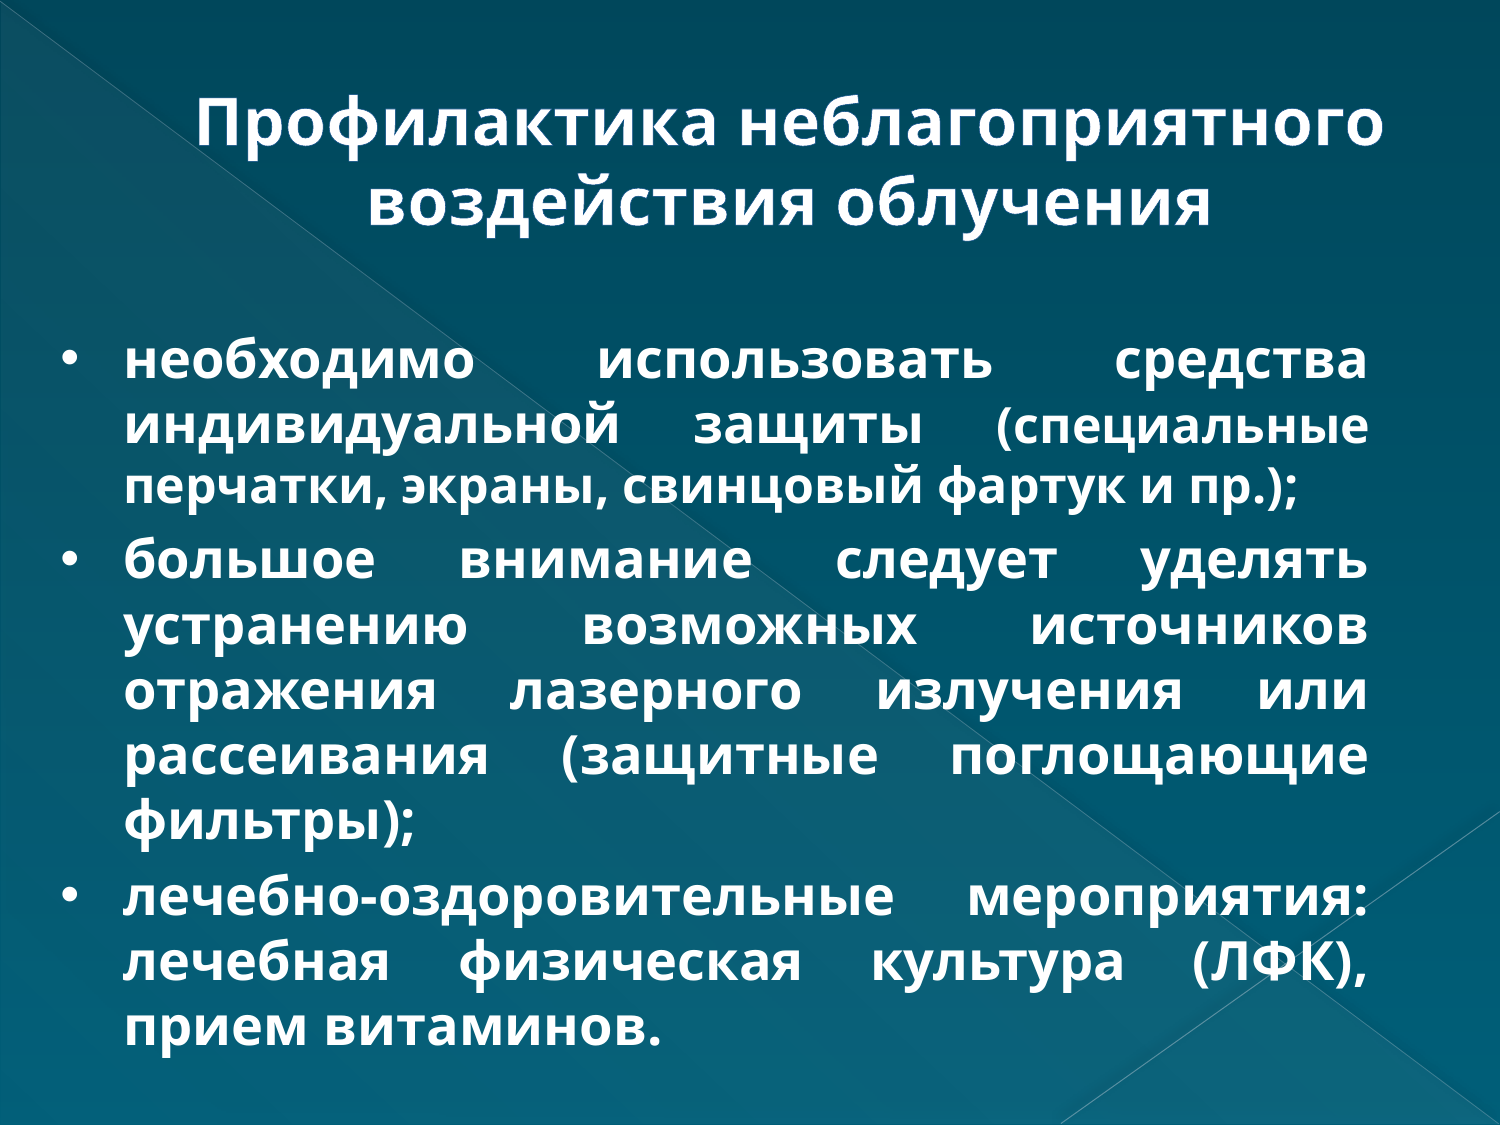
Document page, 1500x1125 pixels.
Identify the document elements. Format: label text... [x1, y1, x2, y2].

list необходимо использовать средства индивидуальной защиты (специальные перчатки, экраны, свинцовый фартук и пр.); большое внимание следует уделять устранению возможных источников отражения лазерного излучения или рассеивания (защитные поглощающие фильтры); лечебно-оздоровительные мероприятия: лечебная физическая культура (ЛФК), прием витаминов. [35, 316, 1386, 1067]
title Профилактика неблагоприятного воздействия облучения [75, 43, 1425, 274]
